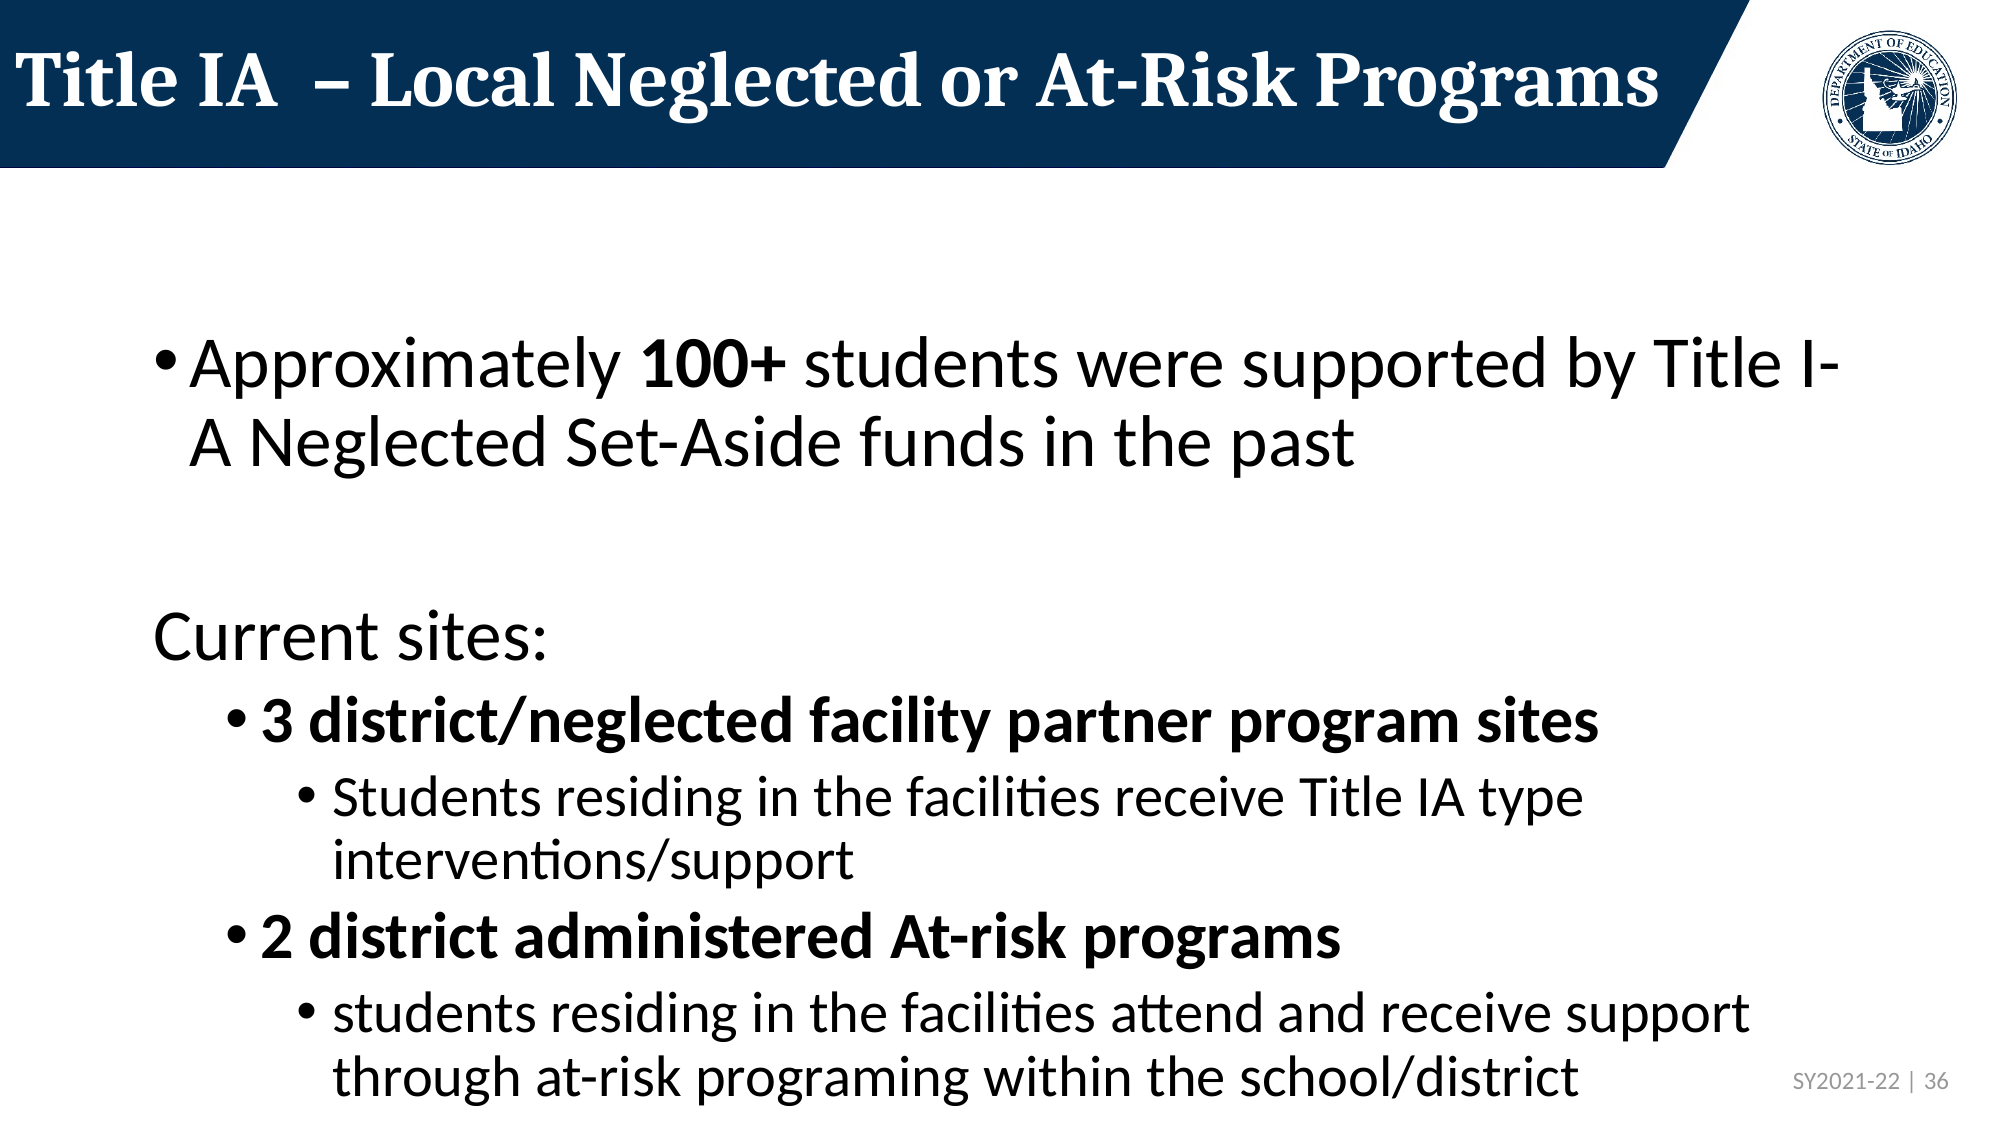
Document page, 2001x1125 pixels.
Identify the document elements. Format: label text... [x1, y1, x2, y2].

slide_number SY2021-22 | 36 [1514, 1049, 1965, 1109]
title Title IA – Local Neglected or At-Risk Programs [0, 0, 1779, 163]
list Approximately 100+ students were supported by Title I-A Neglected Set-Aside funds in the past Current sites: 3 district/neglected facility partner program sites Students residing in the facilities receive Title IA type interventions/support 2 district administered At-risk programs students residing in the facilities attend and receive support through at-risk programing within the school/district [138, 316, 1864, 1125]
picture [1665, 0, 1965, 173]
